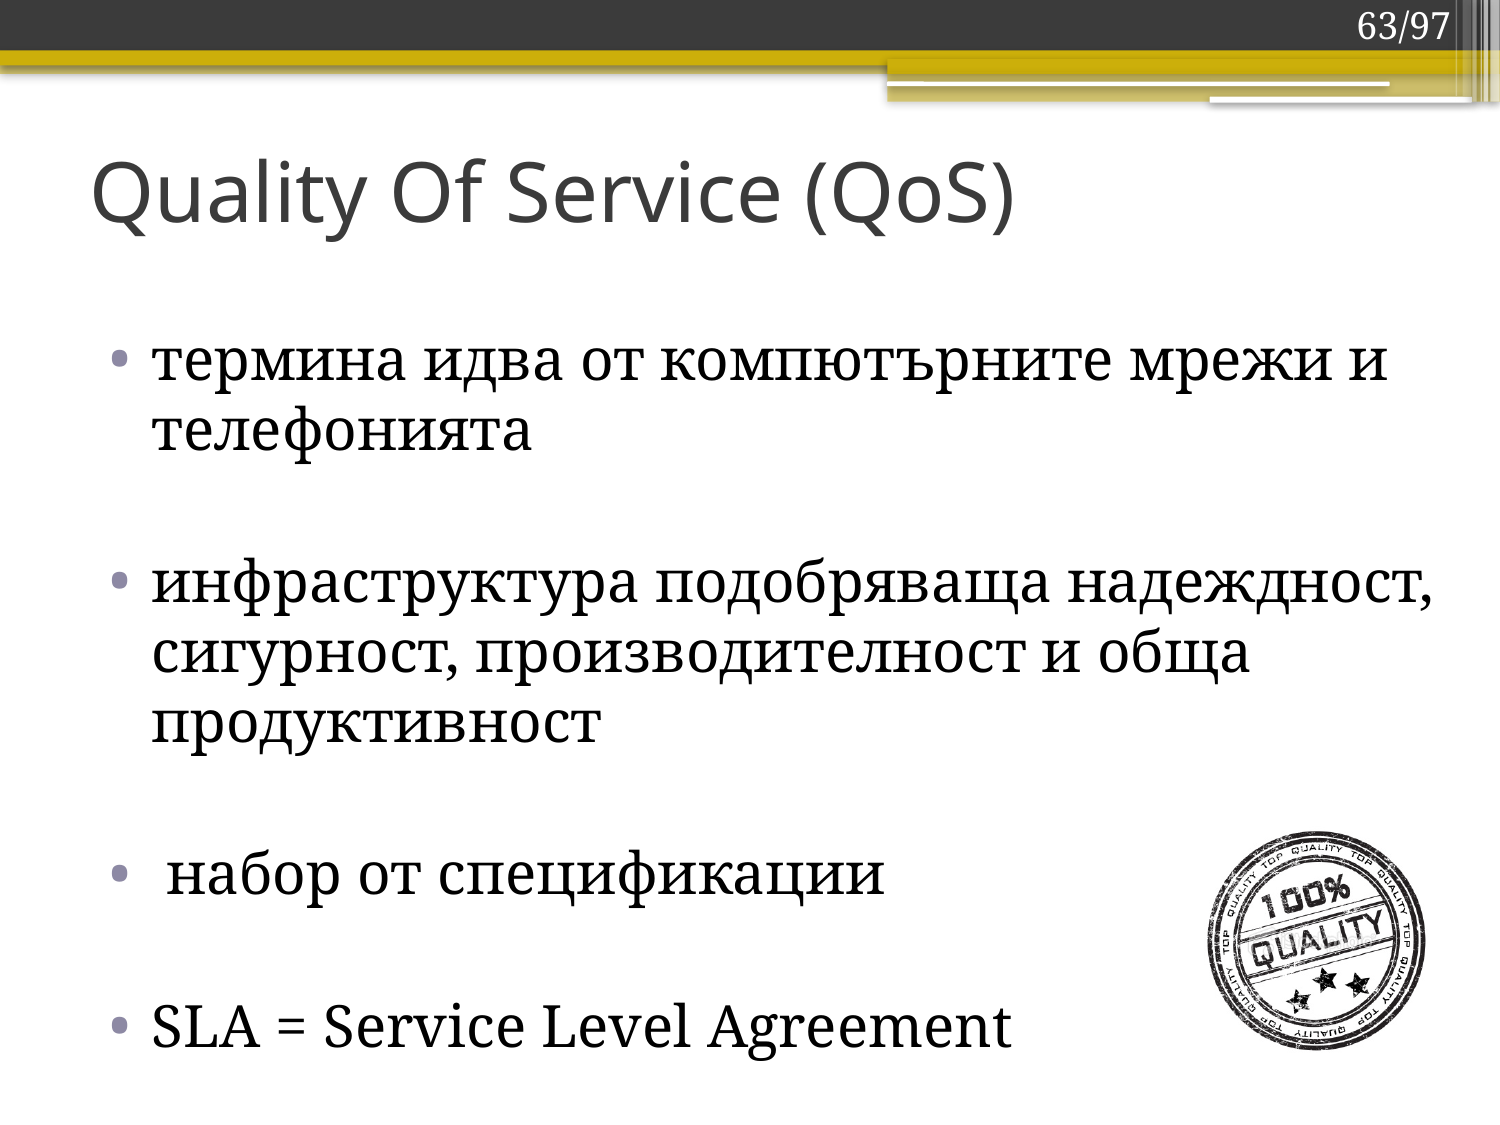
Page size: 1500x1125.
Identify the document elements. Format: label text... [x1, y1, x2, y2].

list термина идва от компютърните мрежи и телефонията инфраструктура подобряваща надеждност, сигурност, производителност и обща продуктивност набор от спецификации SLA = Service Level Agreement [76, 314, 1471, 1083]
title Quality Of Service (QoS) [75, 101, 1425, 277]
picture [1186, 809, 1446, 1072]
slide_number 63/97 [1281, 0, 1466, 61]
